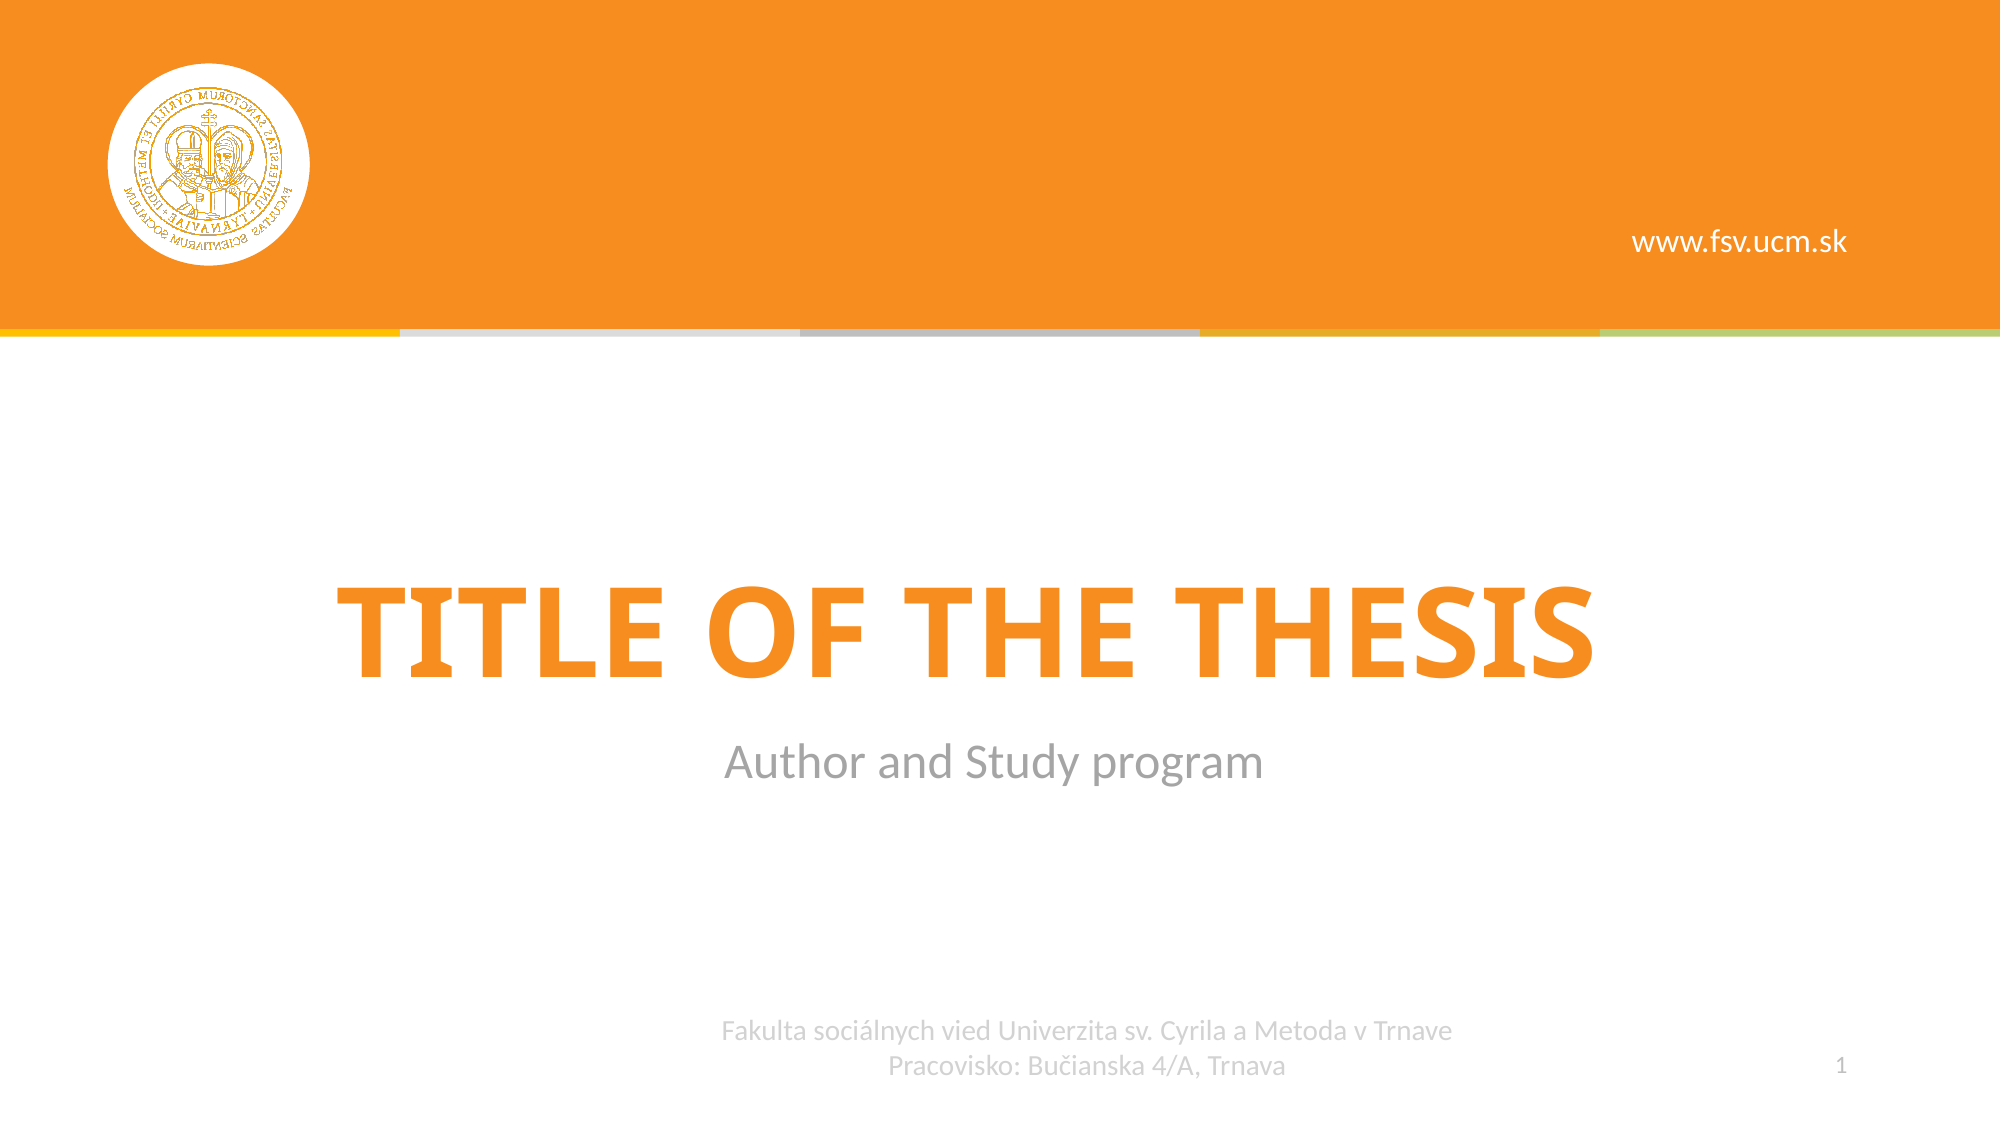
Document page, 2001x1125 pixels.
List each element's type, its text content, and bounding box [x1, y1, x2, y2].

title TITLE OF THE THESIS [249, 351, 1750, 712]
slide_number 1 [1422, 1033, 1863, 1094]
subtitle Author and Study program [249, 728, 1750, 939]
picture [124, 87, 292, 250]
